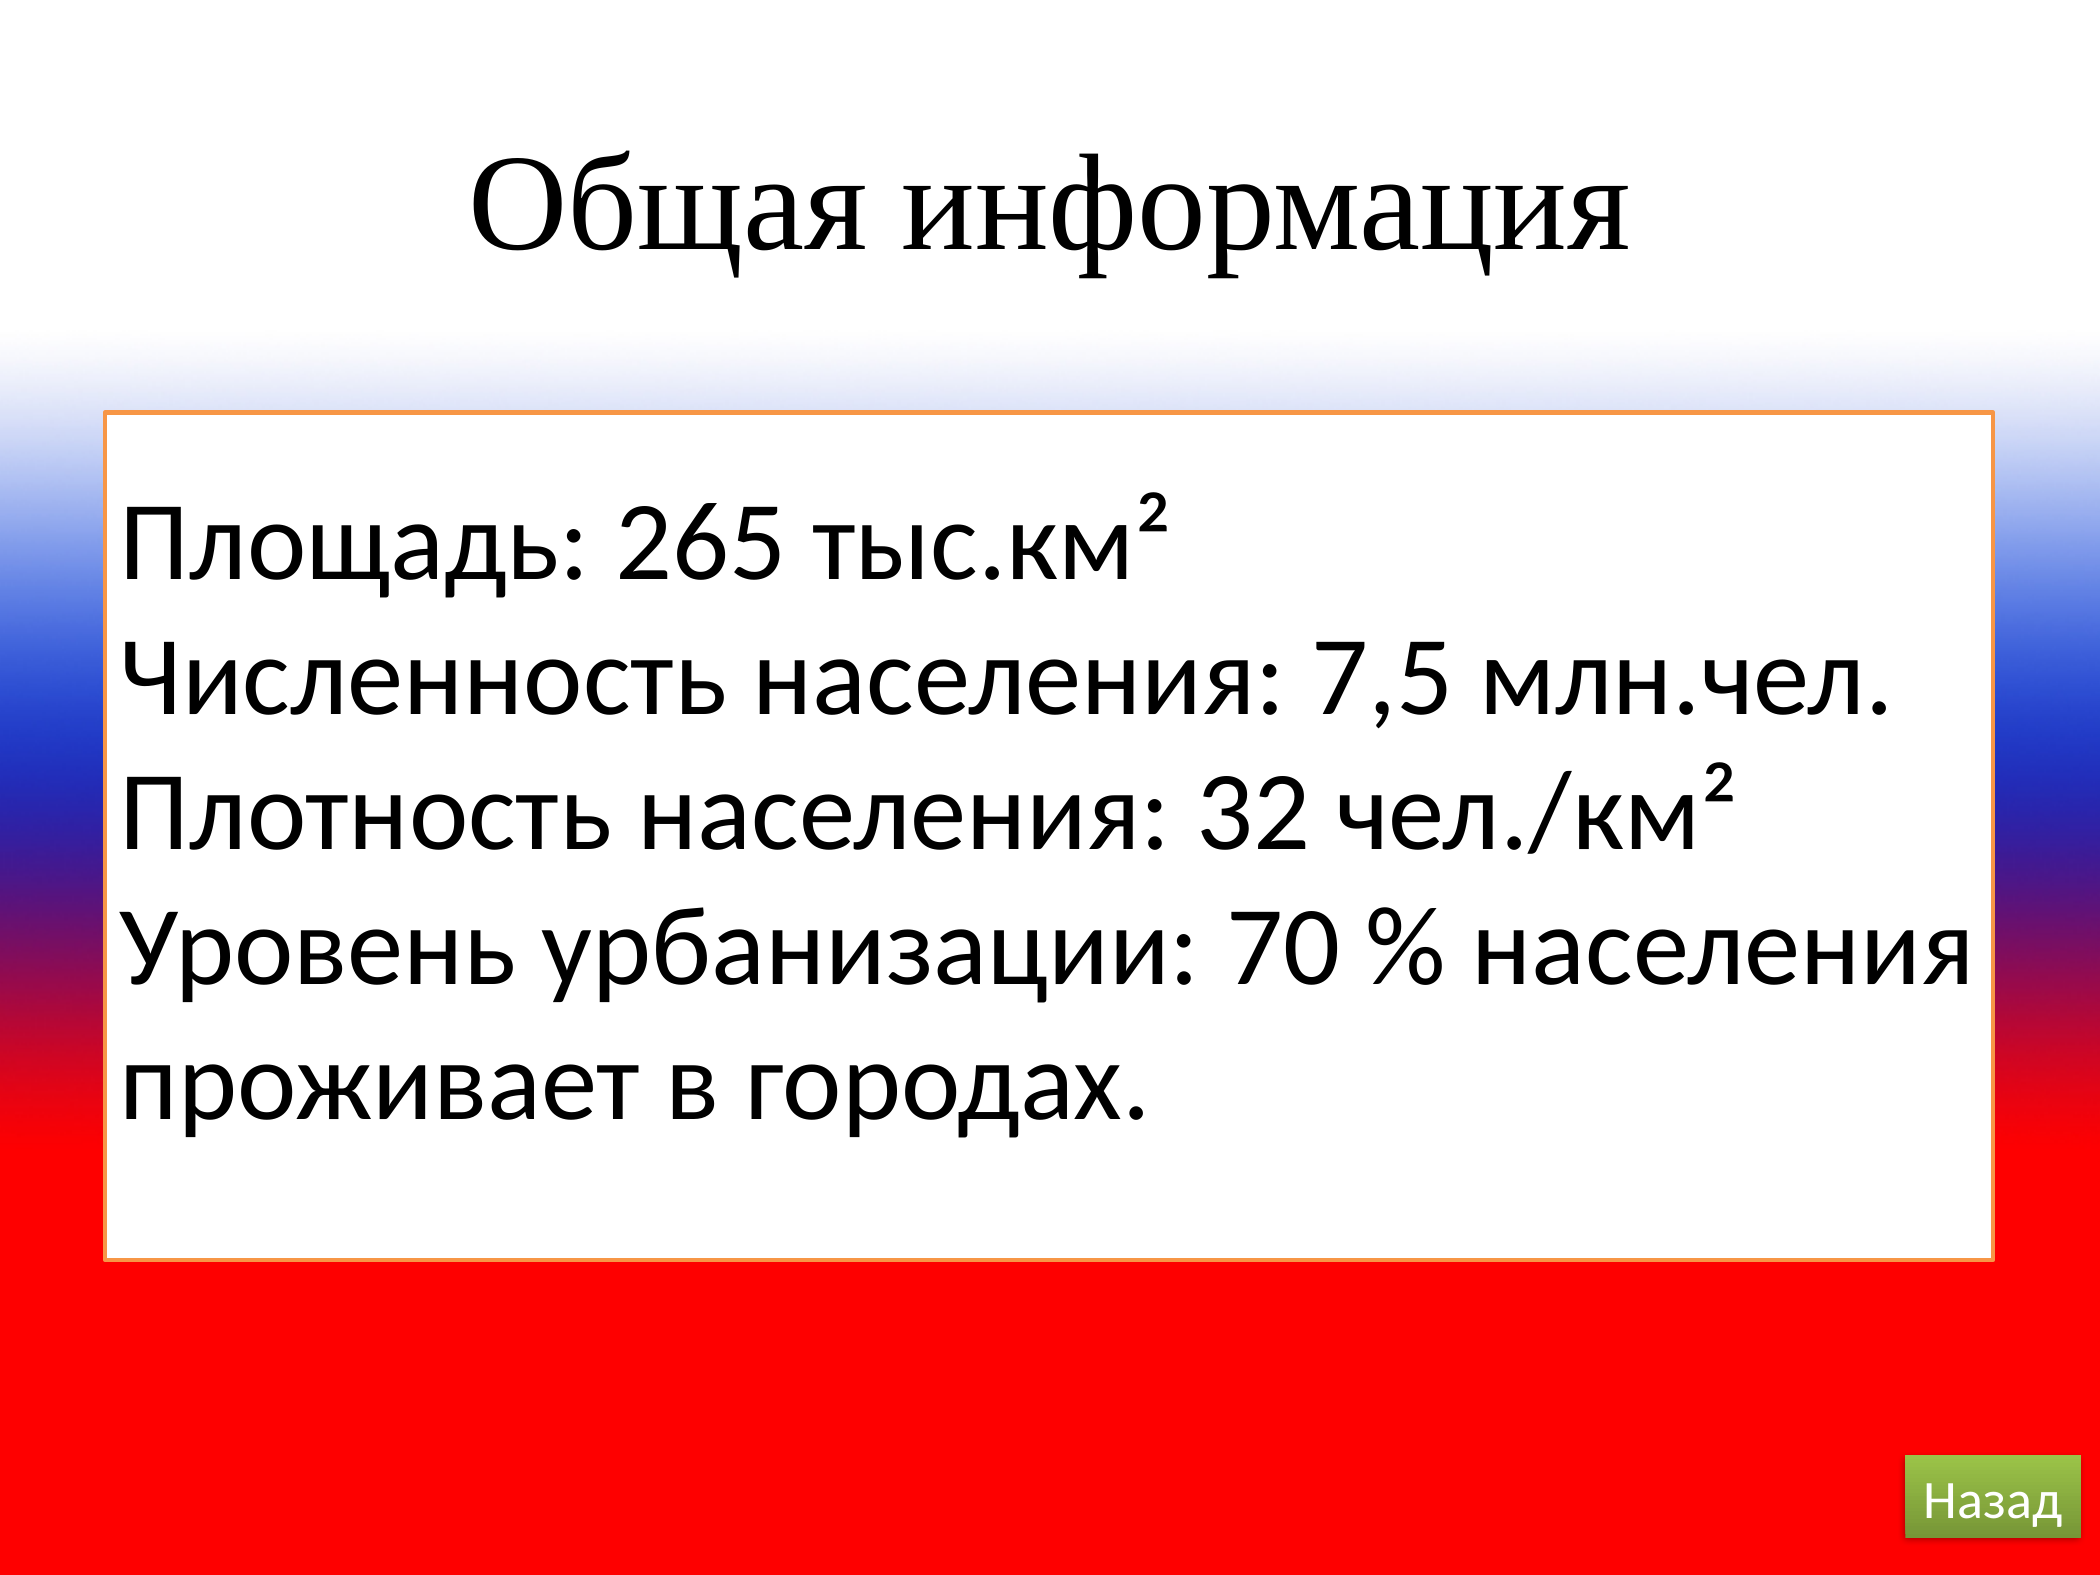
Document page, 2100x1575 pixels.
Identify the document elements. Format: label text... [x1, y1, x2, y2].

title Общая информация [105, 63, 1995, 326]
text_box [103, 410, 1995, 1262]
text_box Назад [1905, 1455, 2082, 1538]
text_box Площадь: 265 тыс.км² Численность населения: 7,5 млн.чел. Плотность населения: 32 чел./км² Уровень урбанизации: 70 % населения проживает в городах. [104, 459, 1994, 1150]
picture [0, 0, 2100, 1575]
